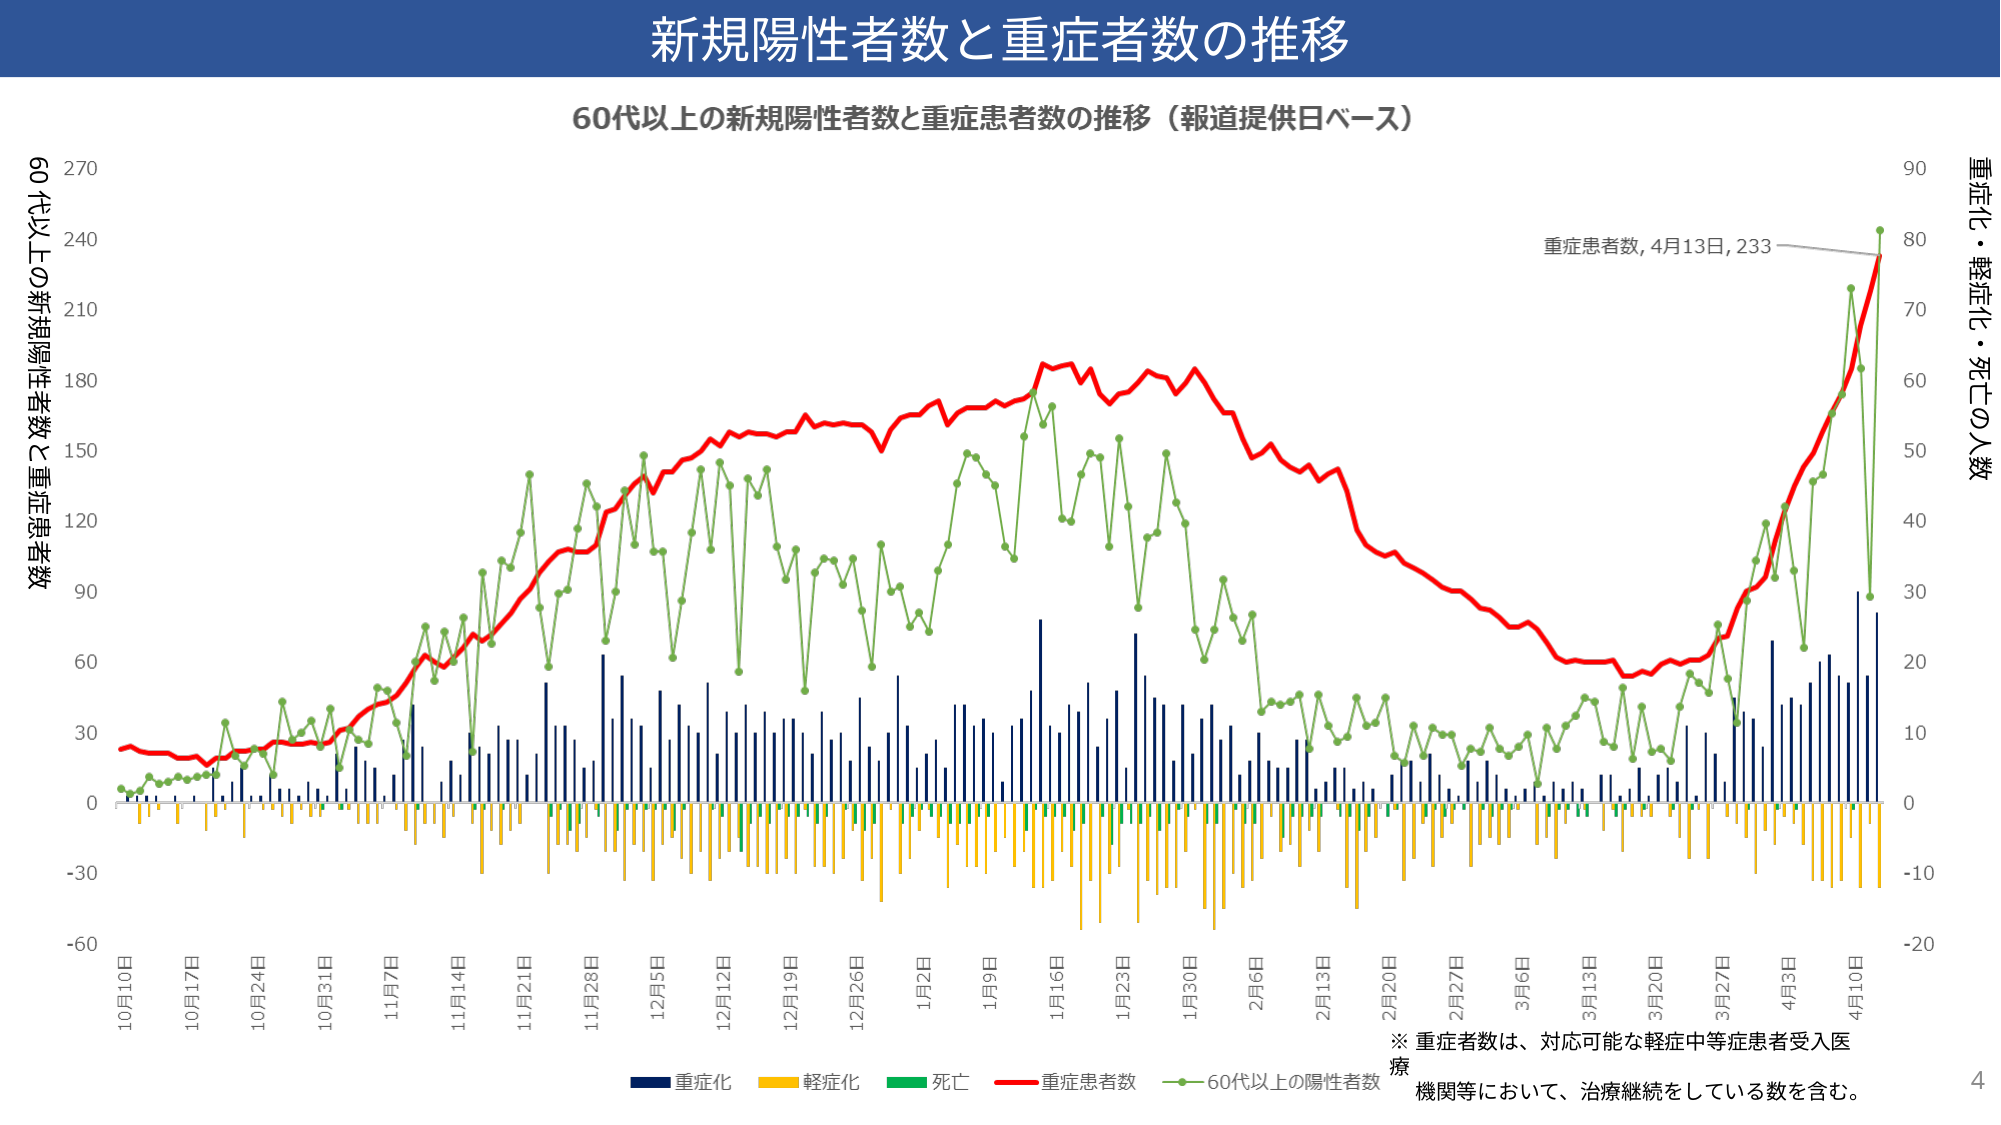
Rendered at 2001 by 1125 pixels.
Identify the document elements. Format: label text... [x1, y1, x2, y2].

text_box 60代以上の新規陽性者数と重症患者数 [0, 141, 58, 593]
picture [58, 77, 1942, 1113]
slide_number 4 [1942, 1051, 2000, 1112]
text_box 新規陽性者数と重症者数の推移 [0, 0, 2000, 78]
text_box 重症化・軽症化・死亡の人数 [1943, 141, 2000, 485]
